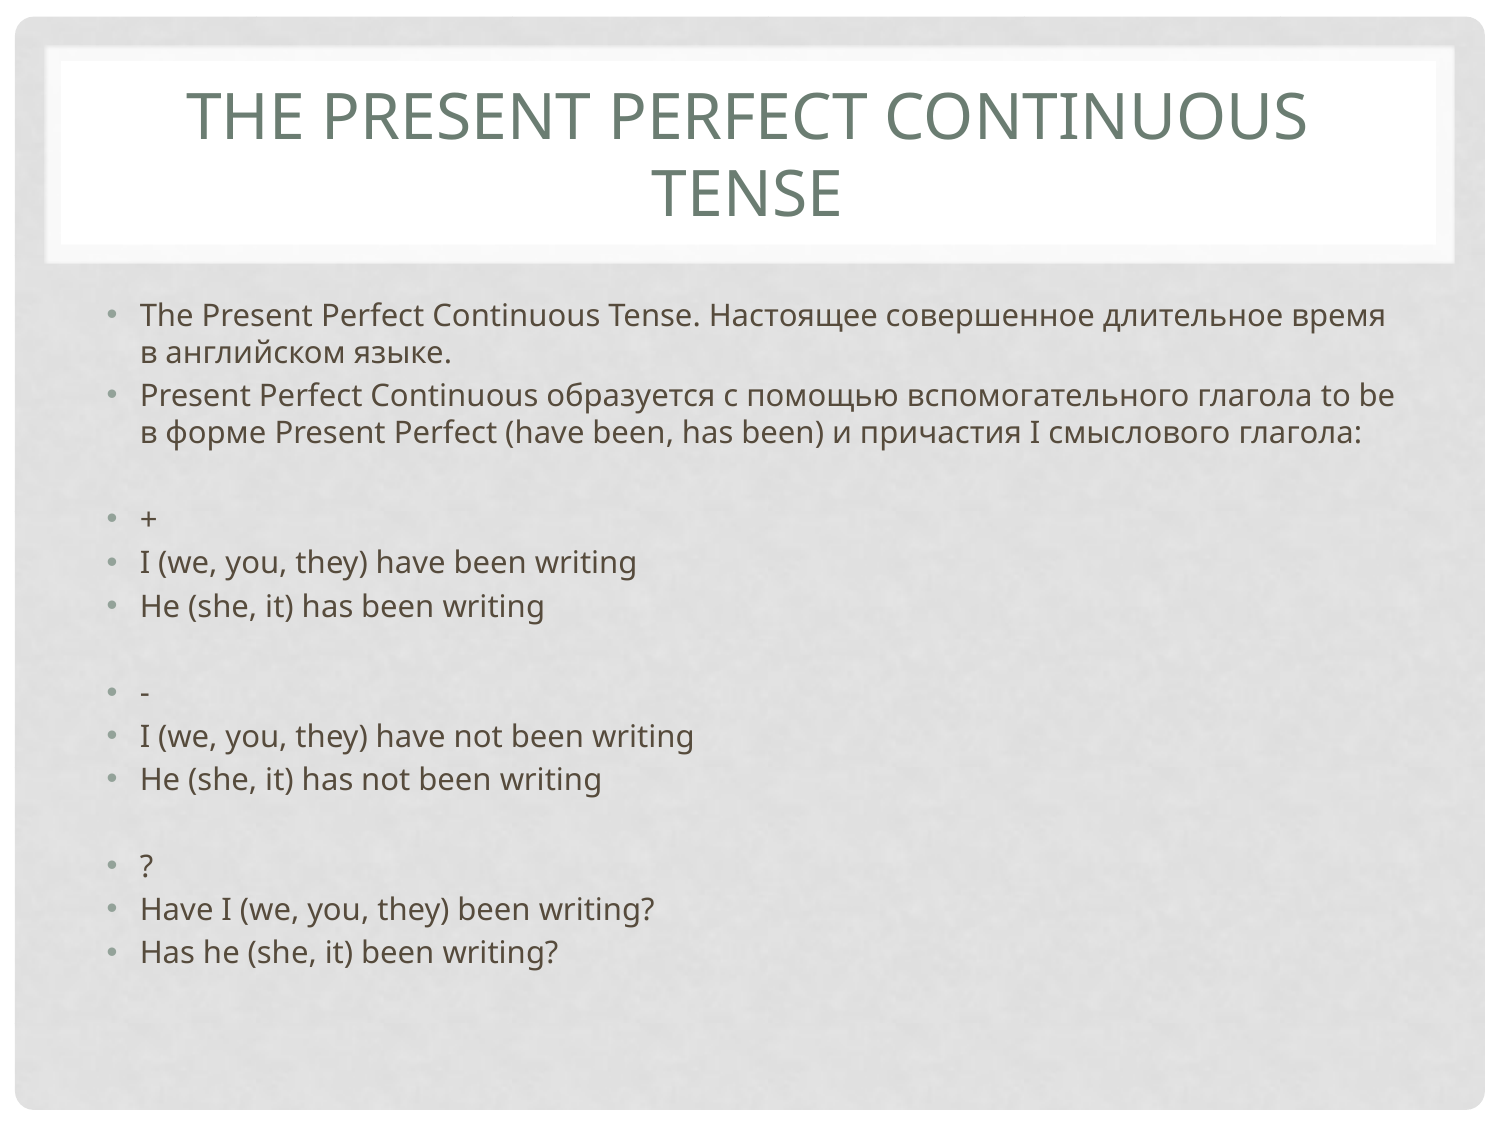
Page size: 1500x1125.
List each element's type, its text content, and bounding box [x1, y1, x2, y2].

list The Present Perfect Continuous Tense. Настоящее совершенное длительное время в английском языке. Present Perfect Continuous образуется с помощью вспомогательного глагола to be в форме Present Perfect (have been, has been) и причастия I смыслового глагола: + I (we, you, they) have been writing He (she, it) has been writing - I (we, you, they) have not been writing He (she, it) has not been writing ? Have I (we, you, they) been writing? Has he (she, it) been writing? [75, 287, 1425, 1005]
title The Present Perfect Continuous Tense [69, 66, 1425, 238]
